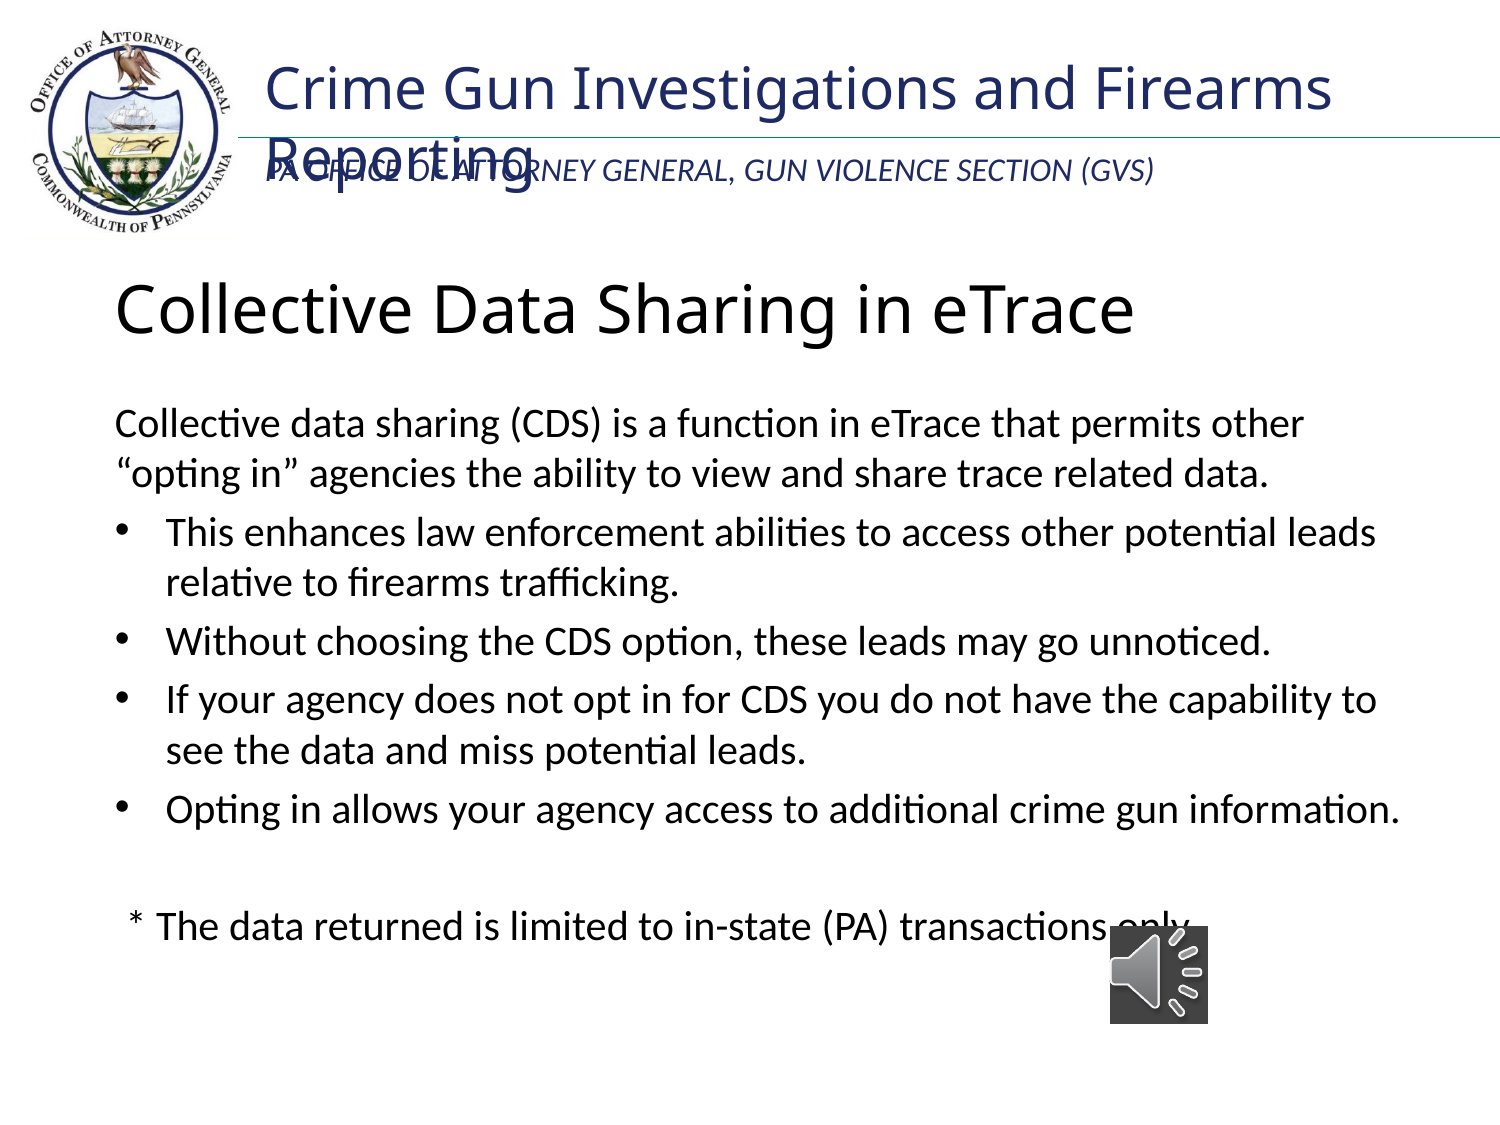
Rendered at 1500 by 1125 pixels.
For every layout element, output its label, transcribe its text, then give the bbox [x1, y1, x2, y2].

picture [24, 24, 238, 241]
picture [1108, 924, 1210, 1026]
list Collective data sharing (CDS) is a function in eTrace that permits other “opting in” agencies the ability to view and share trace related data. This enhances law enforcement abilities to access other potential leads relative to firearms trafficking. Without choosing the CDS option, these leads may go unnoticed. If your agency does not opt in for CDS you do not have the capability to see the data and miss potential leads. Opting in allows your agency access to additional crime gun information. * The data returned is limited to in-state (PA) transactions only [99, 387, 1425, 1025]
title Collective Data Sharing in eTrace [99, 238, 1213, 376]
